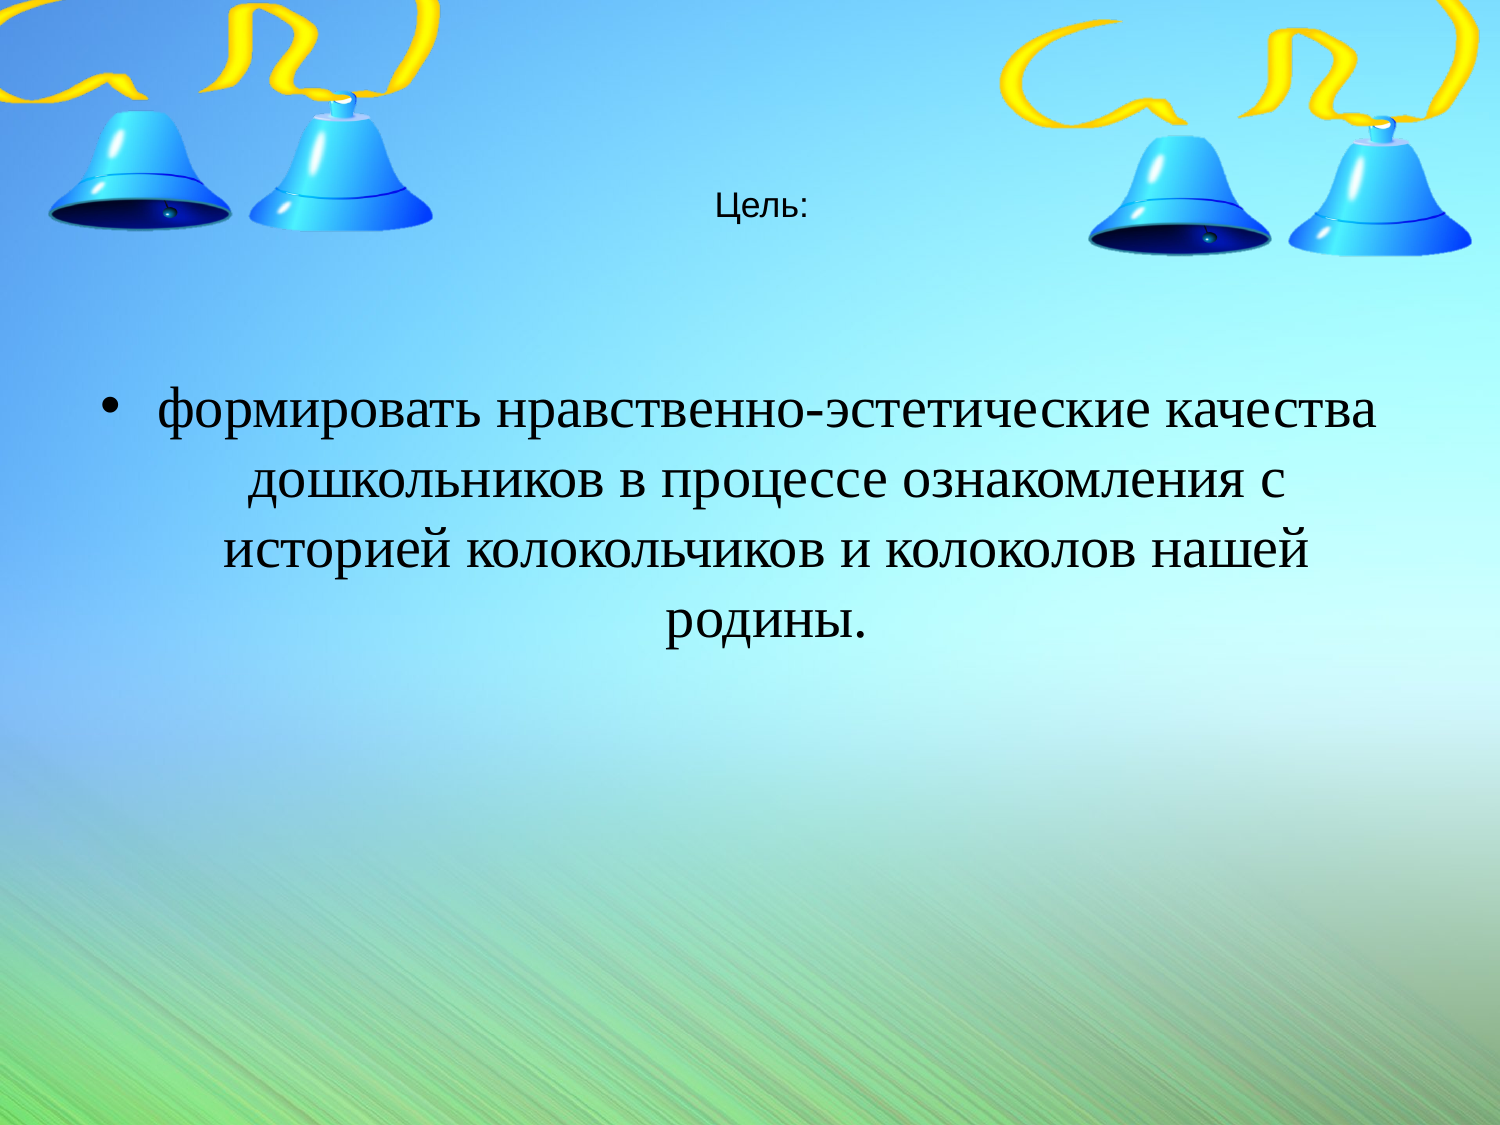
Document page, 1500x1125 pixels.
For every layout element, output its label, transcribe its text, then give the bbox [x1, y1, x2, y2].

list формировать нравственно-эстетические качества дошкольников в процессе ознакомления с историей колокольчиков и колоколов нашей родины. [76, 361, 1402, 1105]
title Цель: [444, 45, 992, 233]
picture [0, 0, 1500, 1125]
